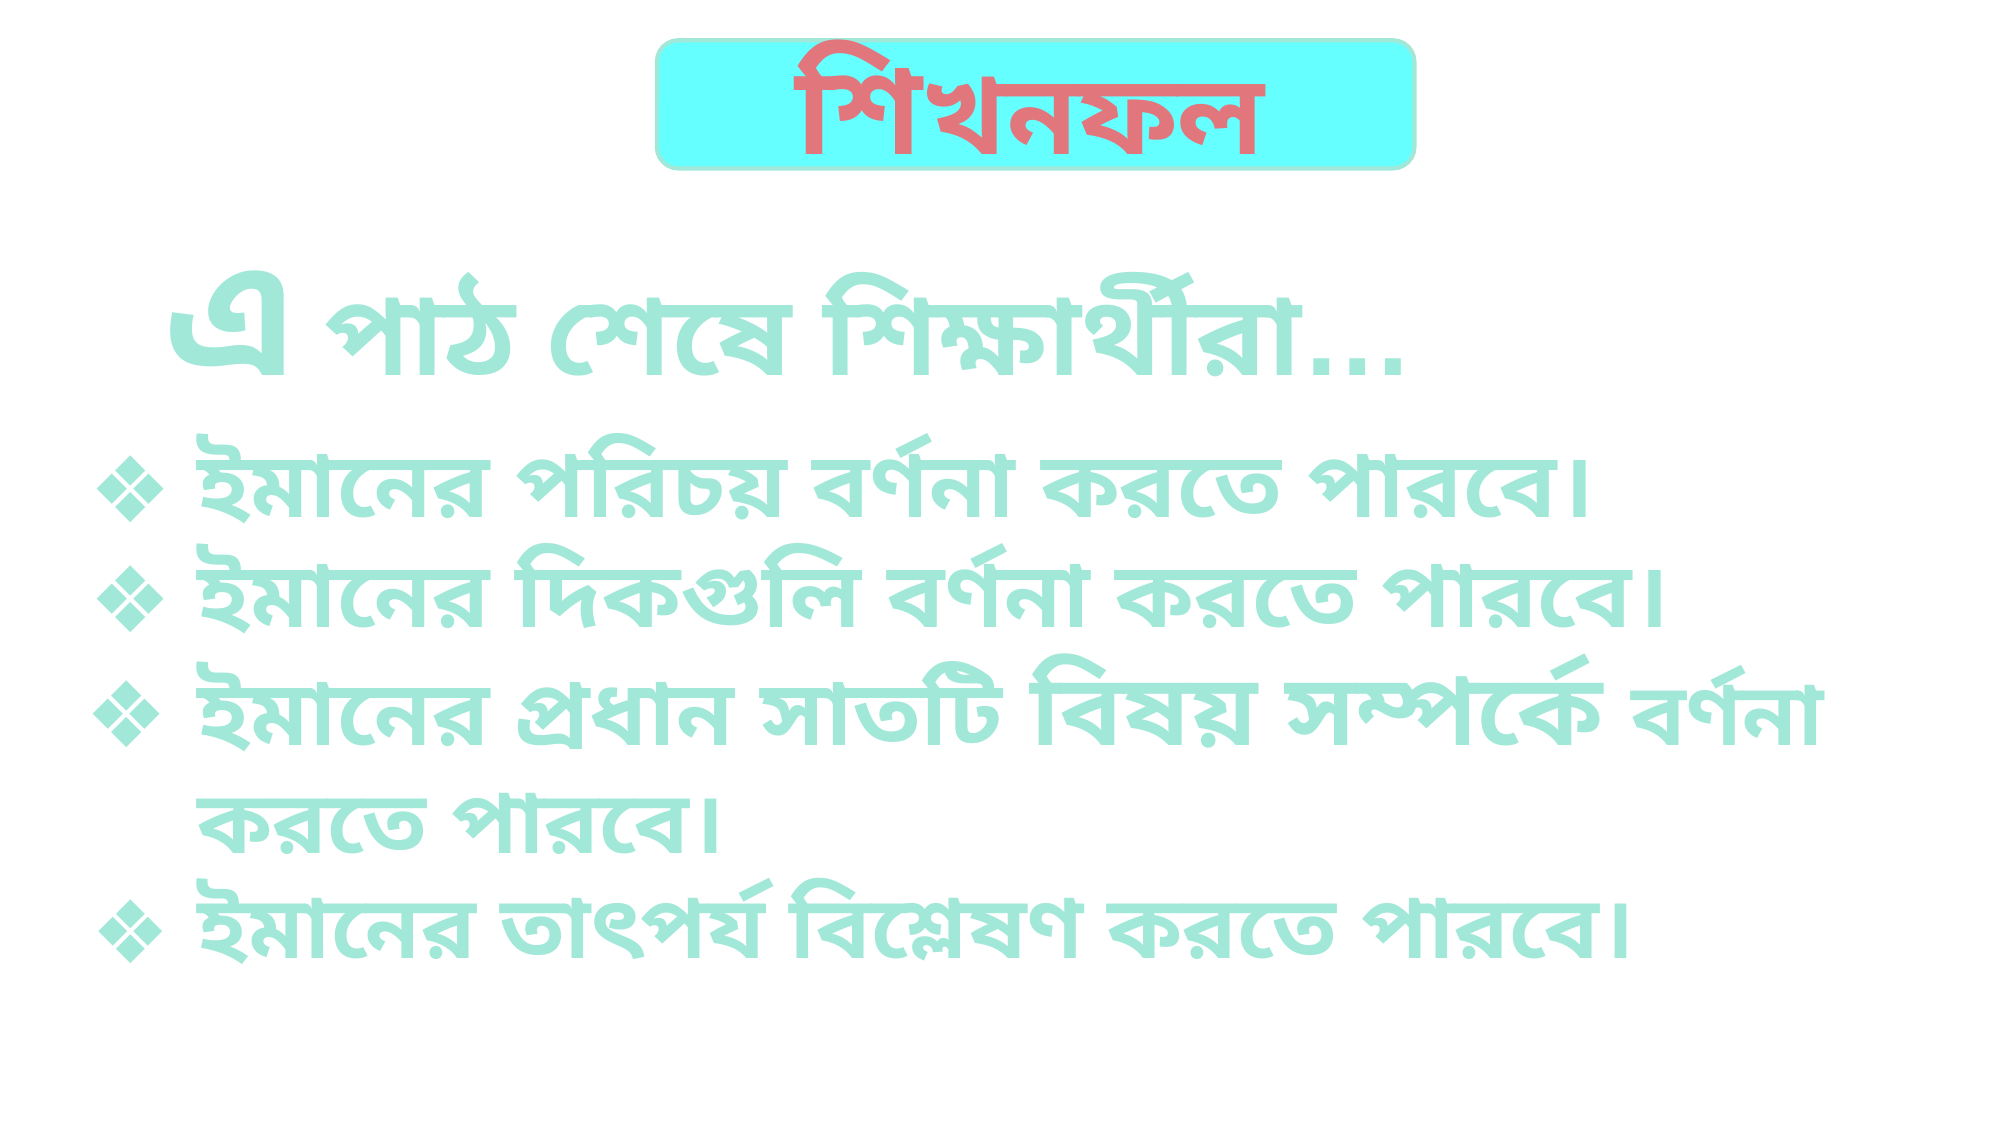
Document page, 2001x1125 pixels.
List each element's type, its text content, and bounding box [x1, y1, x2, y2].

text_box [800, 24, 808, 40]
text_box ইমানের পরিচয় বর্ণনা করতে পারবে। ইমানের দিকগুলি বর্ণনা করতে পারবে। ইমানের প্রধান সাতটি বিষয় সম্পর্কে বর্ণনা করতে পারবে। ইমানের তাৎপর্য বিশ্লেষণ করতে পারবে। [70, 418, 1961, 984]
text_box এ পাঠ শেষে শিক্ষার্থীরা… [150, 201, 1521, 417]
text_box শিখনফল [656, 40, 1415, 169]
